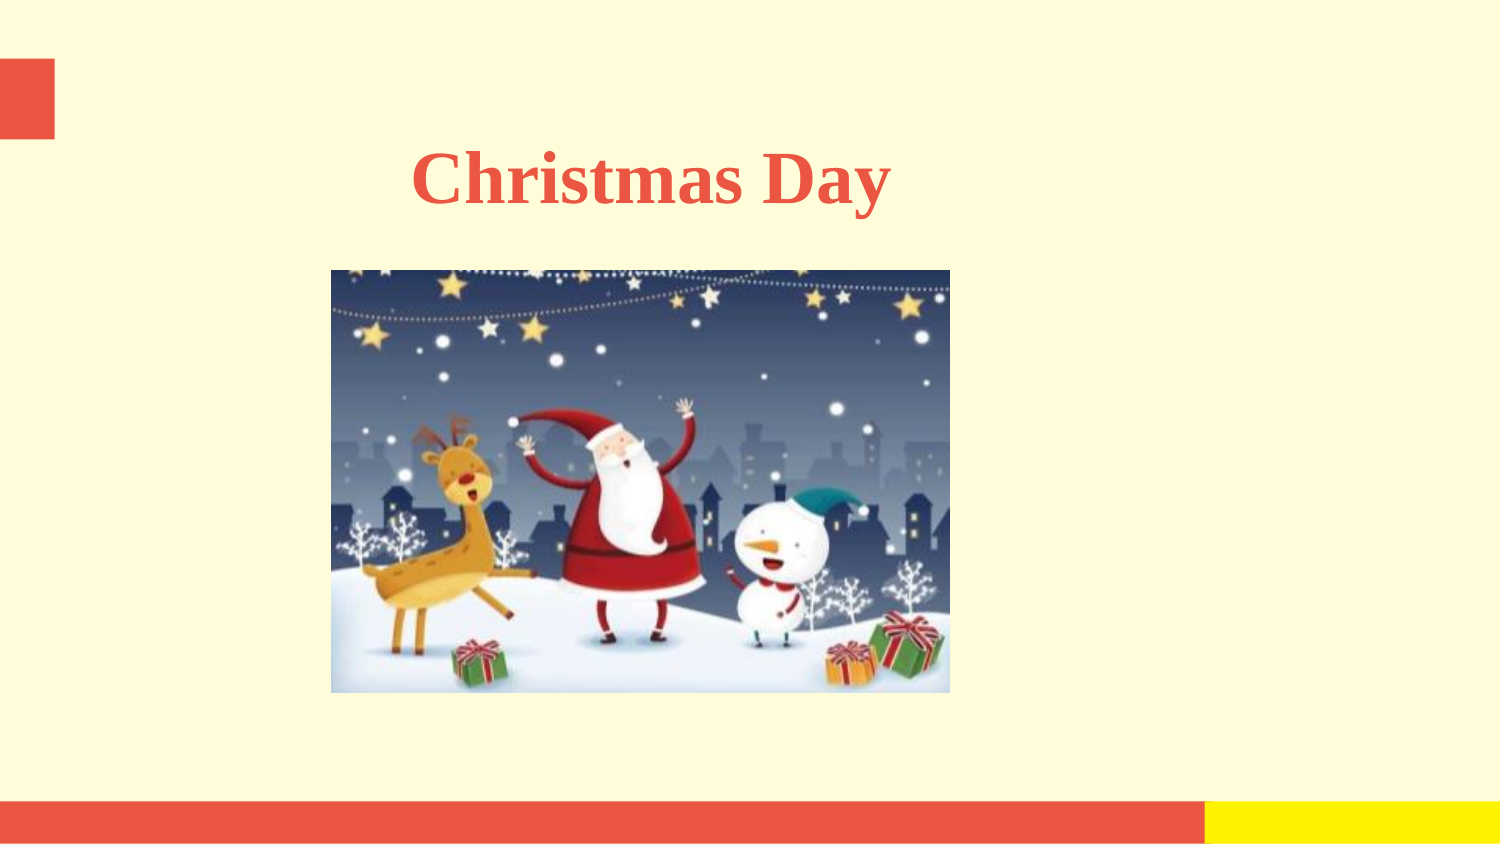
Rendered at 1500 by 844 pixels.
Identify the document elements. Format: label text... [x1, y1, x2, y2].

picture [331, 270, 950, 693]
text_box Christmas Day [395, 120, 1071, 226]
